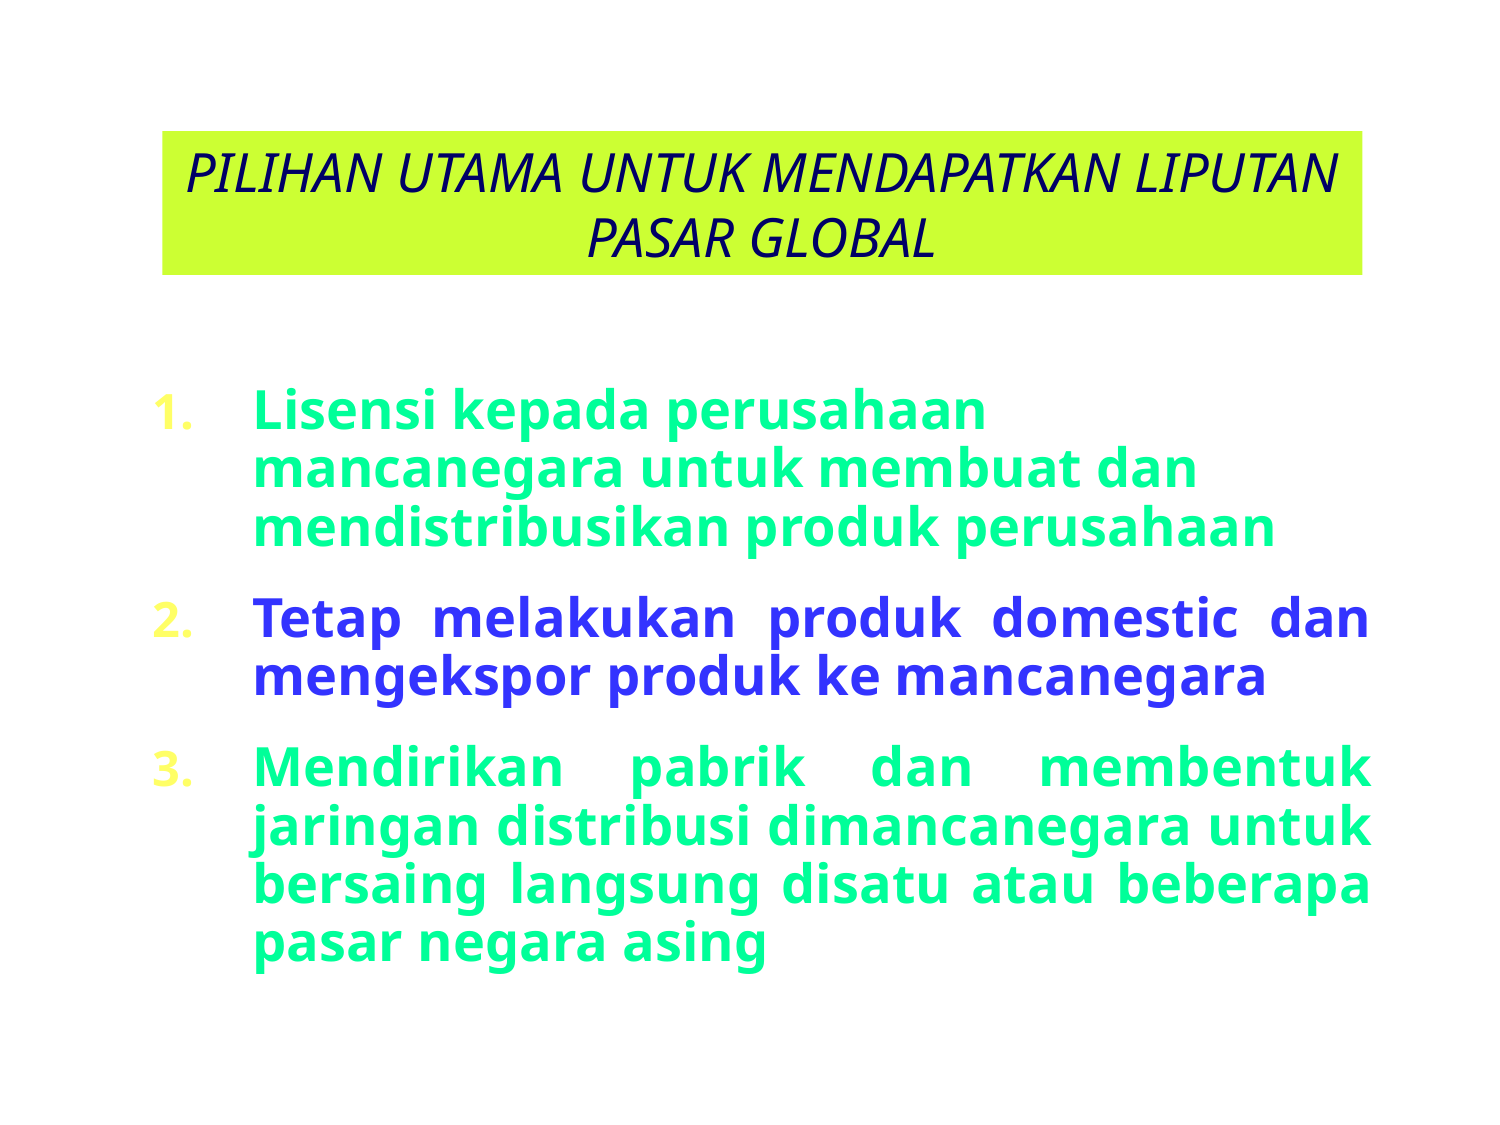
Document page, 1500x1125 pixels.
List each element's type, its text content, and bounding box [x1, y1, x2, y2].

text_box Lisensi kepada perusahaan mancanegara untuk membuat dan mendistribusikan produk perusahaan Tetap melakukan produk domestic dan mengekspor produk ke mancanegara Mendirikan pabrik dan membentuk jaringan distribusi dimancanegara untuk bersaing langsung disatu atau beberapa pasar negara asing [137, 375, 1388, 1013]
text_box PILIHAN UTAMA UNTUK MENDAPATKAN LIPUTAN PASAR GLOBAL [162, 131, 1363, 275]
